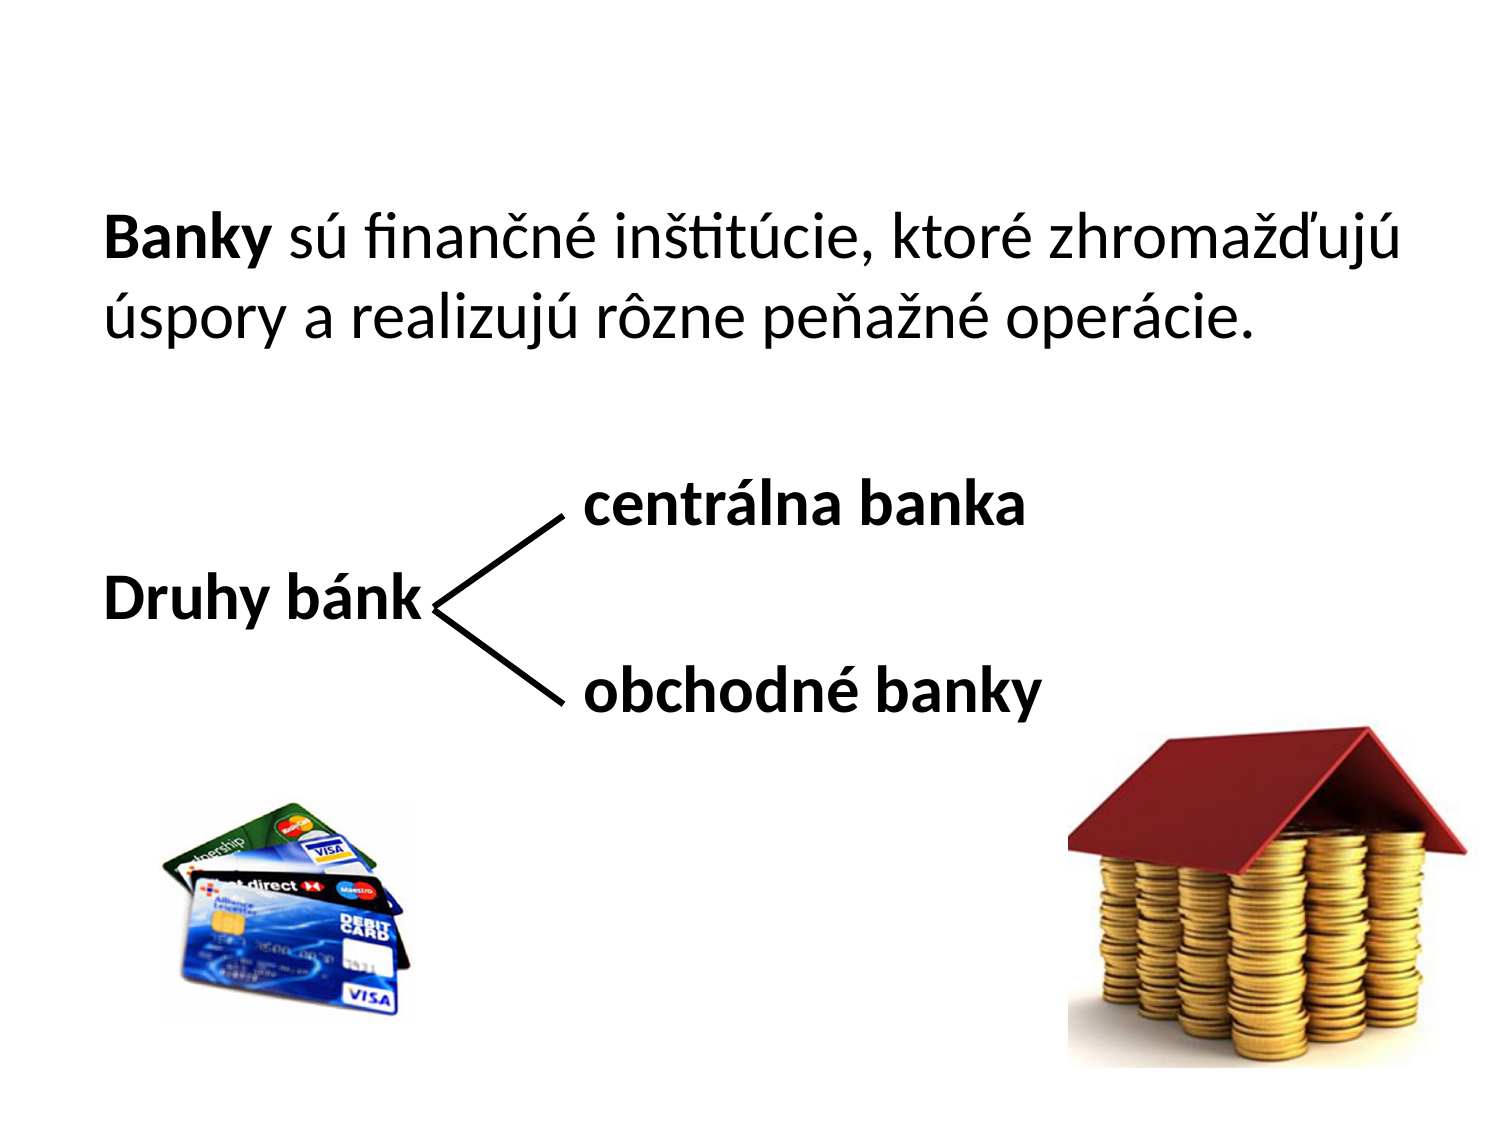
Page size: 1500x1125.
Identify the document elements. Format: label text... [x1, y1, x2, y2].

list Banky sú finančné inštitúcie, ktoré zhromažďujú úspory a realizujú rôzne peňažné operácie. centrálna banka Druhy bánk obchodné banky [88, 184, 1439, 870]
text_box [433, 609, 564, 705]
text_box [433, 515, 564, 608]
picture [1068, 716, 1480, 1069]
picture [159, 798, 415, 1020]
